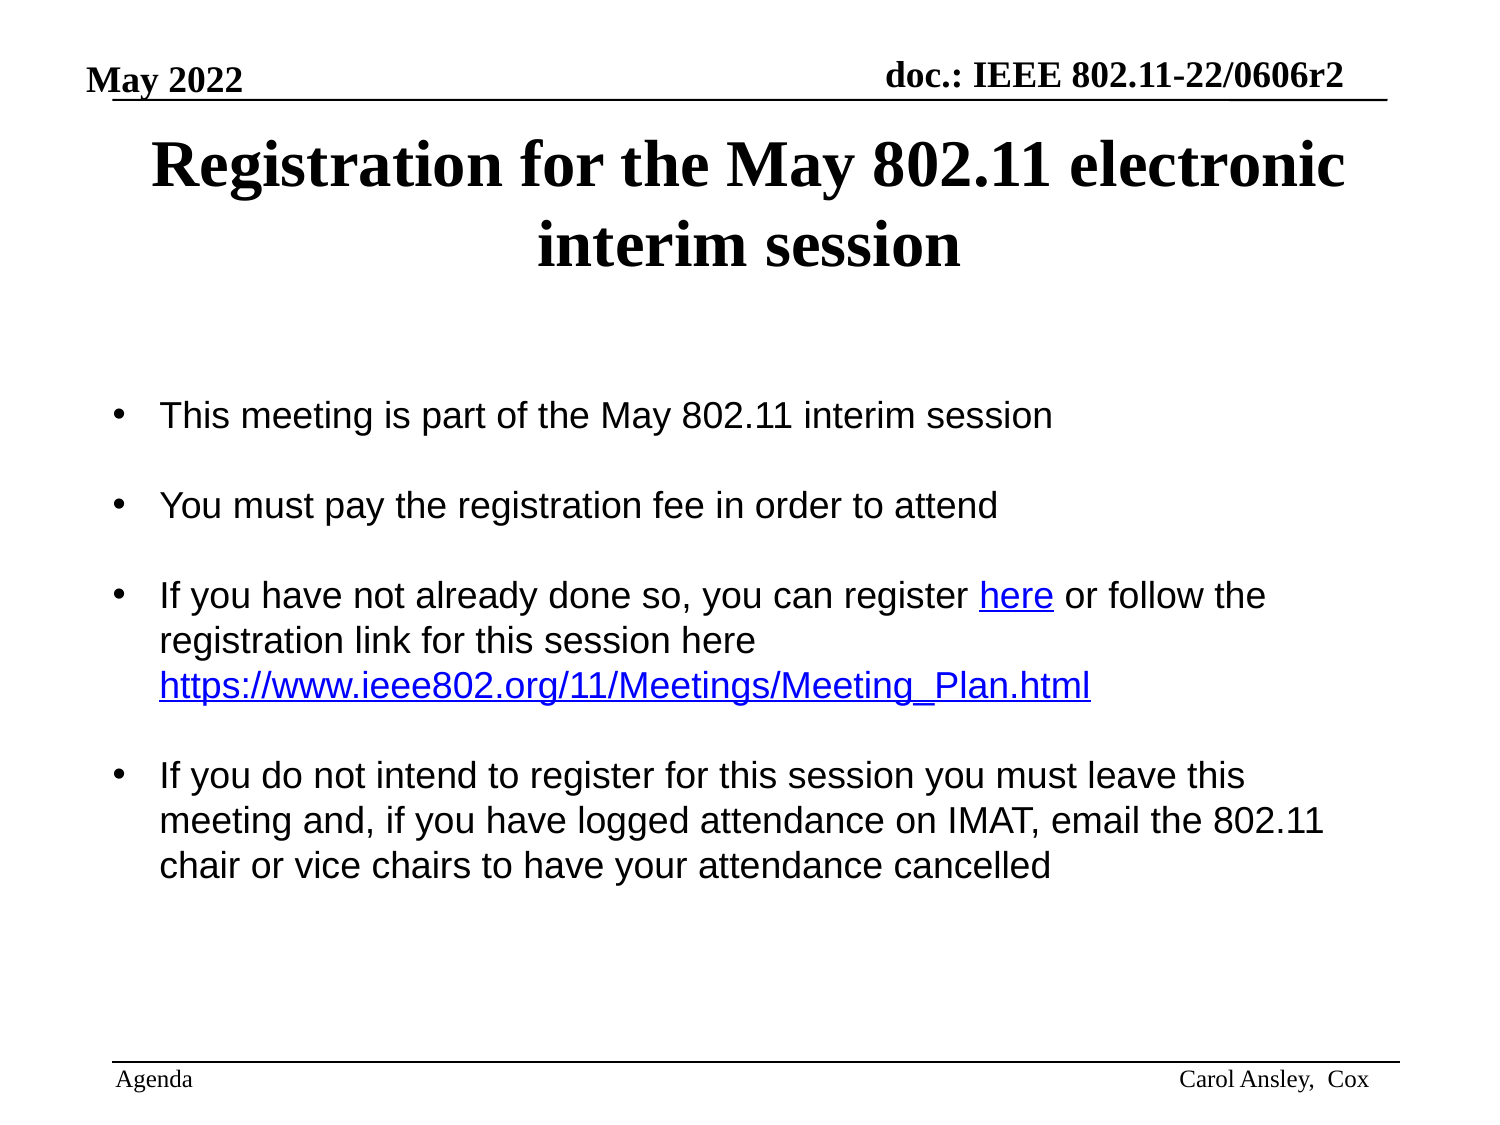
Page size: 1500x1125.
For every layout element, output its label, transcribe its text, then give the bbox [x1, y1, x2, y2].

title Registration for the May 802.11 electronic interim session [111, 111, 1388, 288]
list This meeting is part of the May 802.11 interim session You must pay the registration fee in order to attend If you have not already done so, you can register here or follow the registration link for this session here https://www.ieee802.org/11/Meetings/Meeting_Plan.html If you do not intend to register for this session you must leave this meeting and, if you have logged attendance on IMAT, email the 802.11 chair or vice chairs to have your attendance cancelled [111, 383, 1388, 938]
